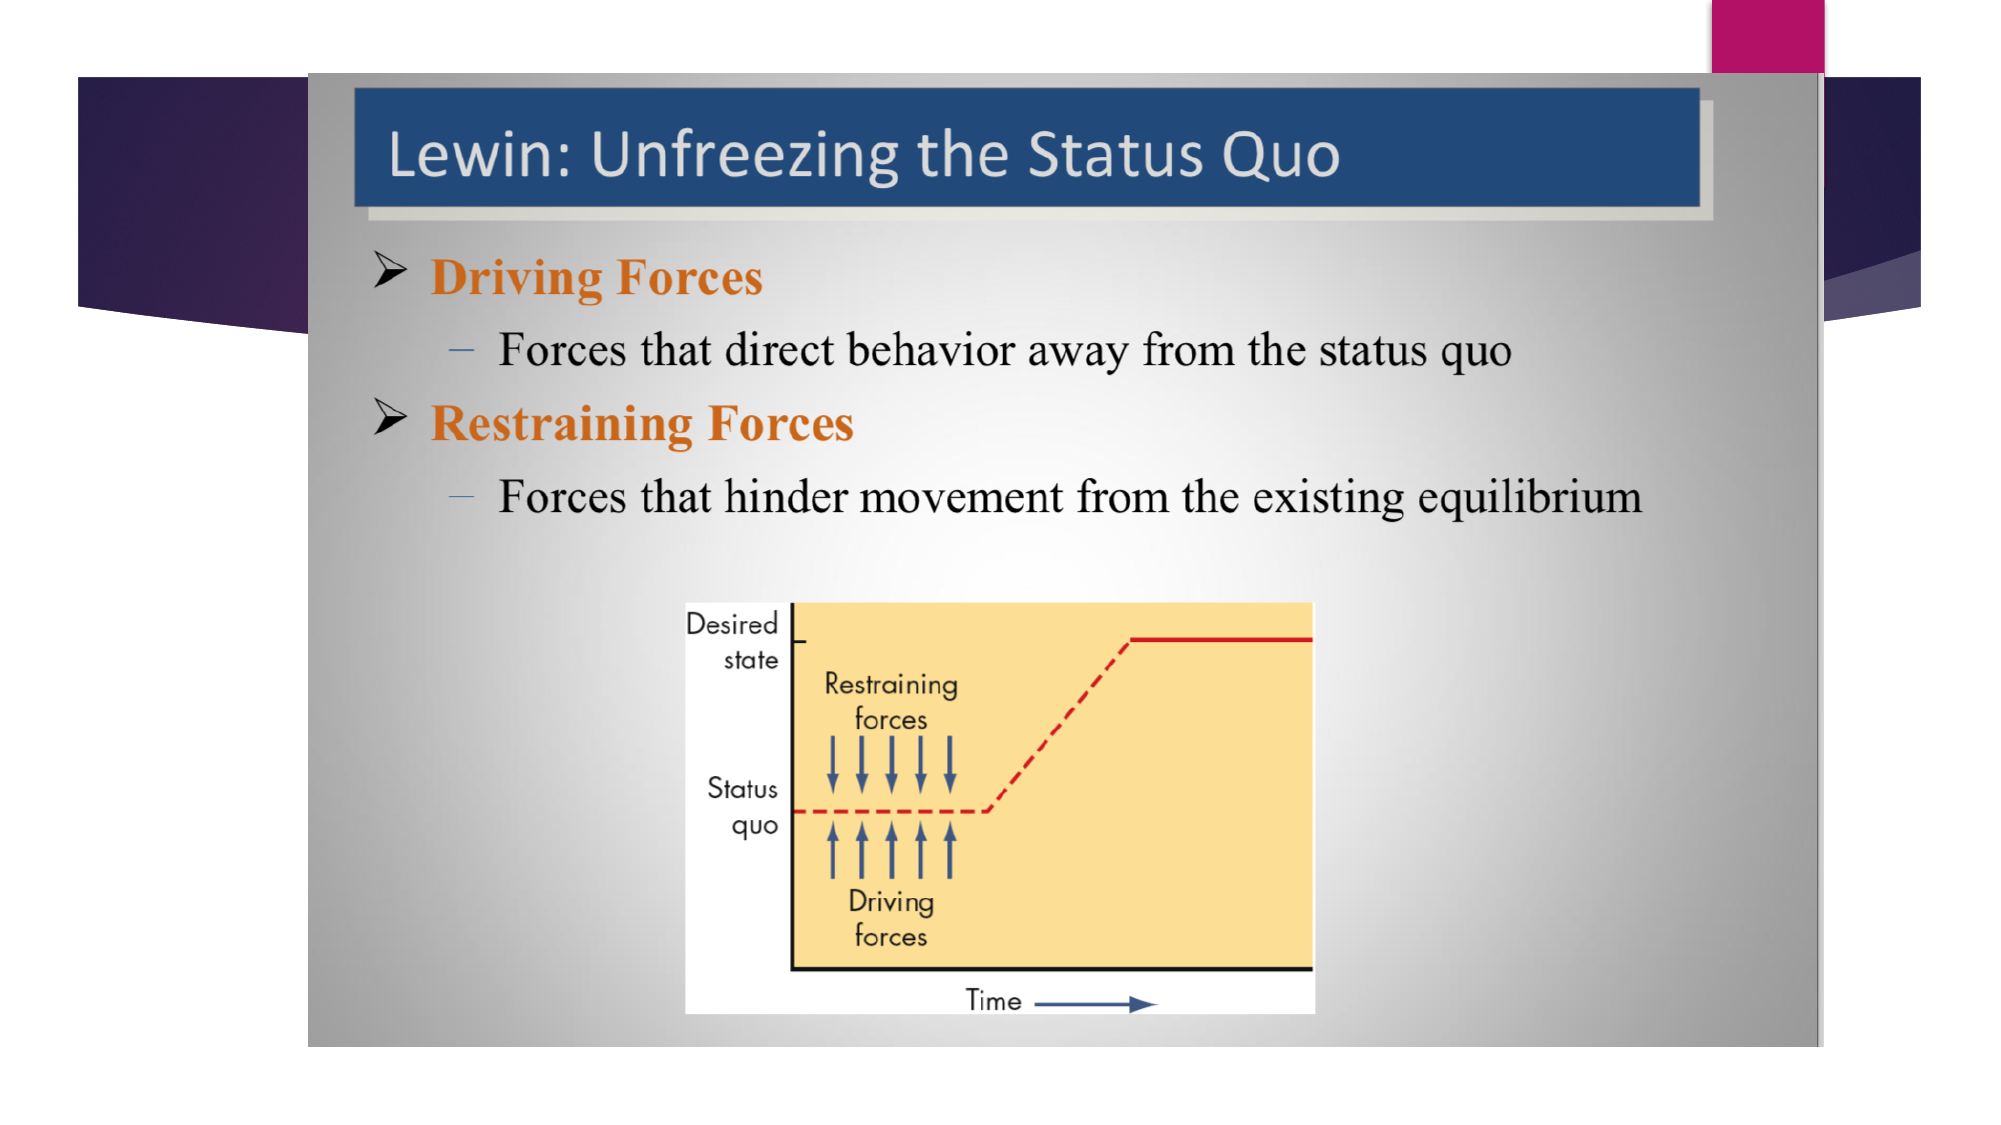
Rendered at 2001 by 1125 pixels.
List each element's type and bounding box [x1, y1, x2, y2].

list [308, 72, 1825, 1047]
